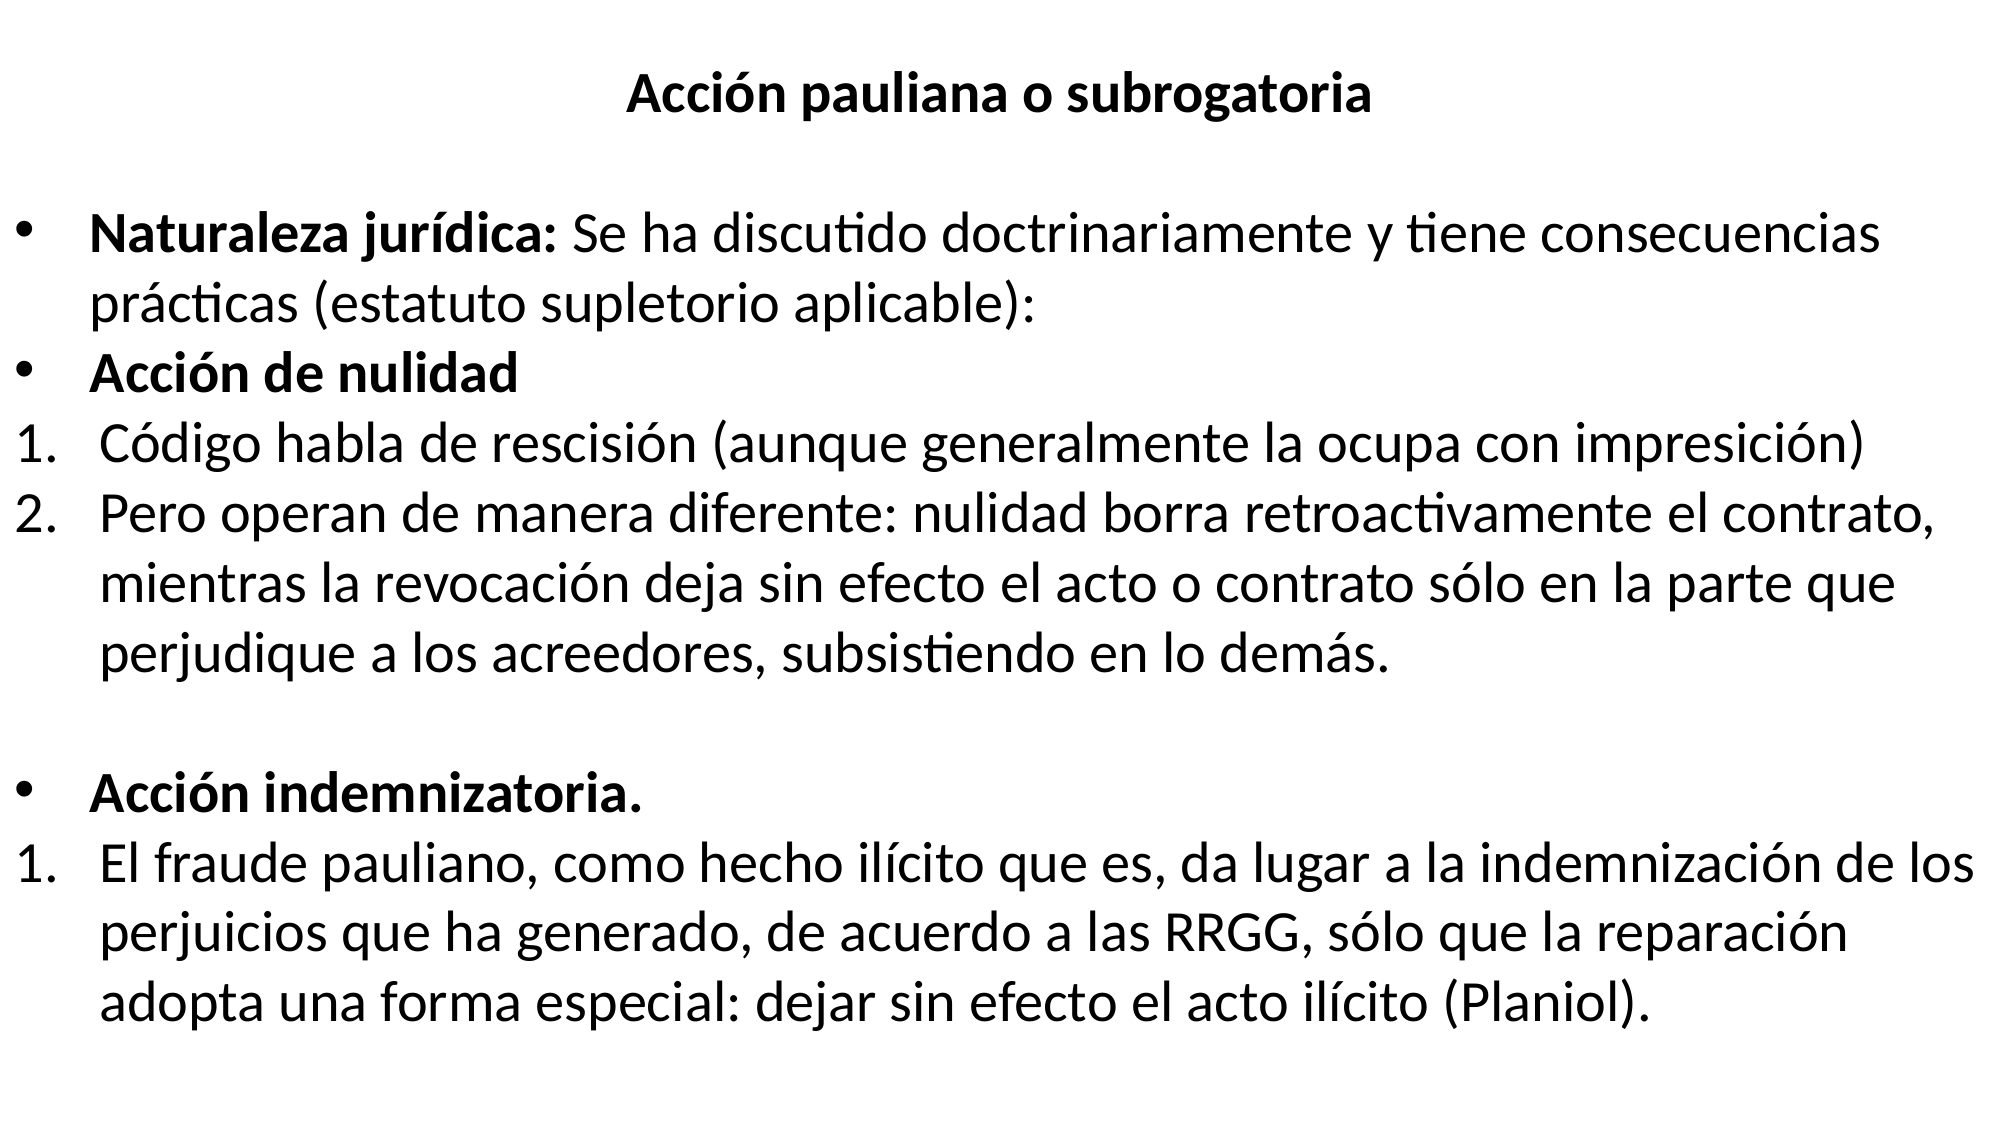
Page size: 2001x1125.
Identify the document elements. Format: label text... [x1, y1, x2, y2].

text_box Acción pauliana o subrogatoria Naturaleza jurídica: Se ha discutido doctrinariamente y tiene consecuencias prácticas (estatuto supletorio aplicable): Acción de nulidad Código habla de rescisión (aunque generalmente la ocupa con impresición) Pero operan de manera diferente: nulidad borra retroactivamente el contrato, mientras la revocación deja sin efecto el acto o contrato sólo en la parte que perjudique a los acreedores, subsistiendo en lo demás. Acción indemnizatoria. El fraude pauliano, como hecho ilícito que es, da lugar a la indemnización de los perjuicios que ha generado, de acuerdo a las RRGG, sólo que la reparación adopta una forma especial: dejar sin efecto el acto ilícito (Planiol). [0, 46, 2000, 1041]
